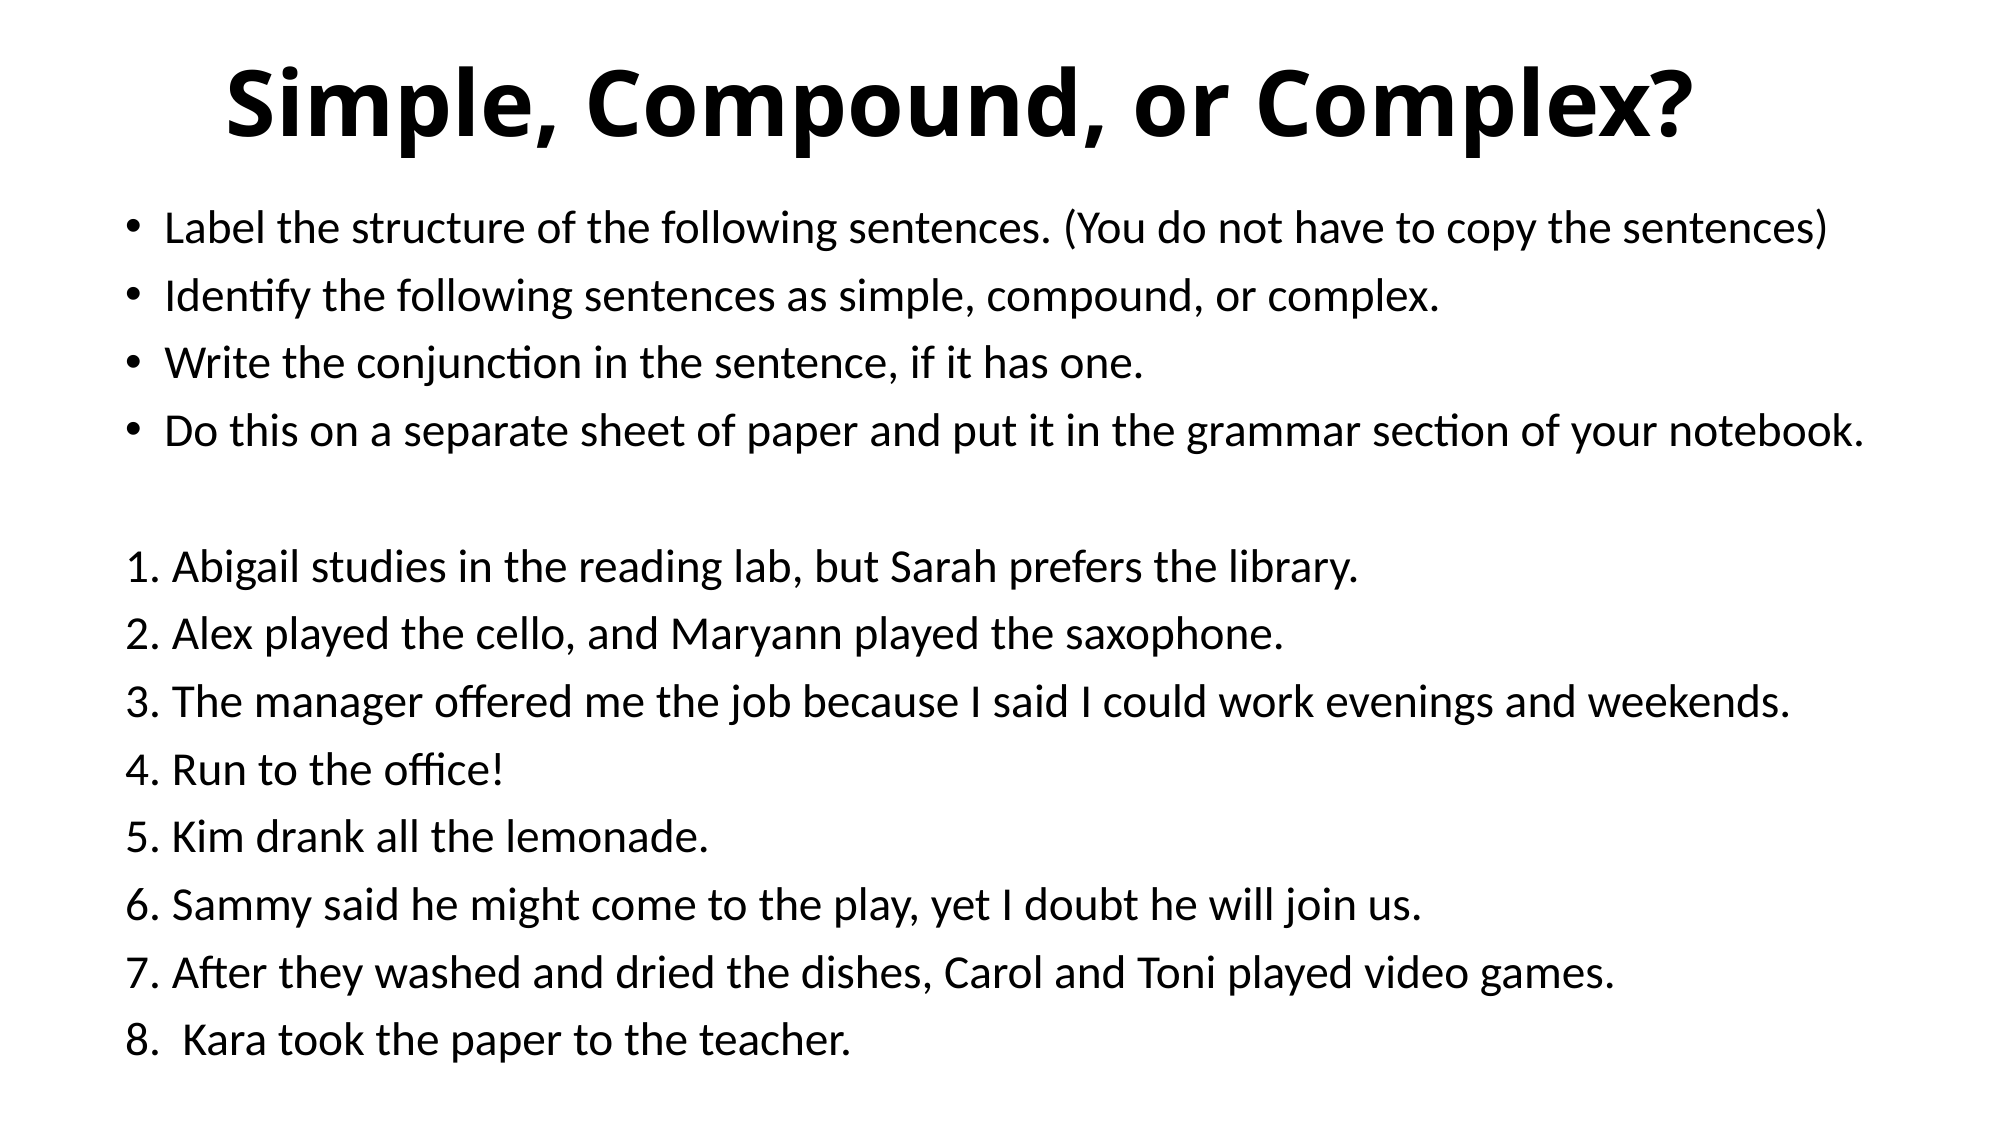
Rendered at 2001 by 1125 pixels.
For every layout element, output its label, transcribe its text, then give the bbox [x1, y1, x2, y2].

list Label the structure of the following sentences. (You do not have to copy the sentences) Identify the following sentences as simple, compound, or complex. Write the conjunction in the sentence, if it has one. Do this on a separate sheet of paper and put it in the grammar section of your notebook. 1. Abigail studies in the reading lab, but Sarah prefers the library. 2. Alex played the cello, and Maryann played the saxophone. 3. The manager offered me the job because I said I could work evenings and weekends. 4. Run to the office! 5. Kim drank all the lemonade. 6. Sammy said he might come to the play, yet I doubt he will join us. 7. After they washed and dried the dishes, Carol and Toni played video games. 8. Kara took the paper to the teacher. [110, 195, 1914, 1085]
title Simple, Compound, or Complex? [110, 18, 1836, 195]
